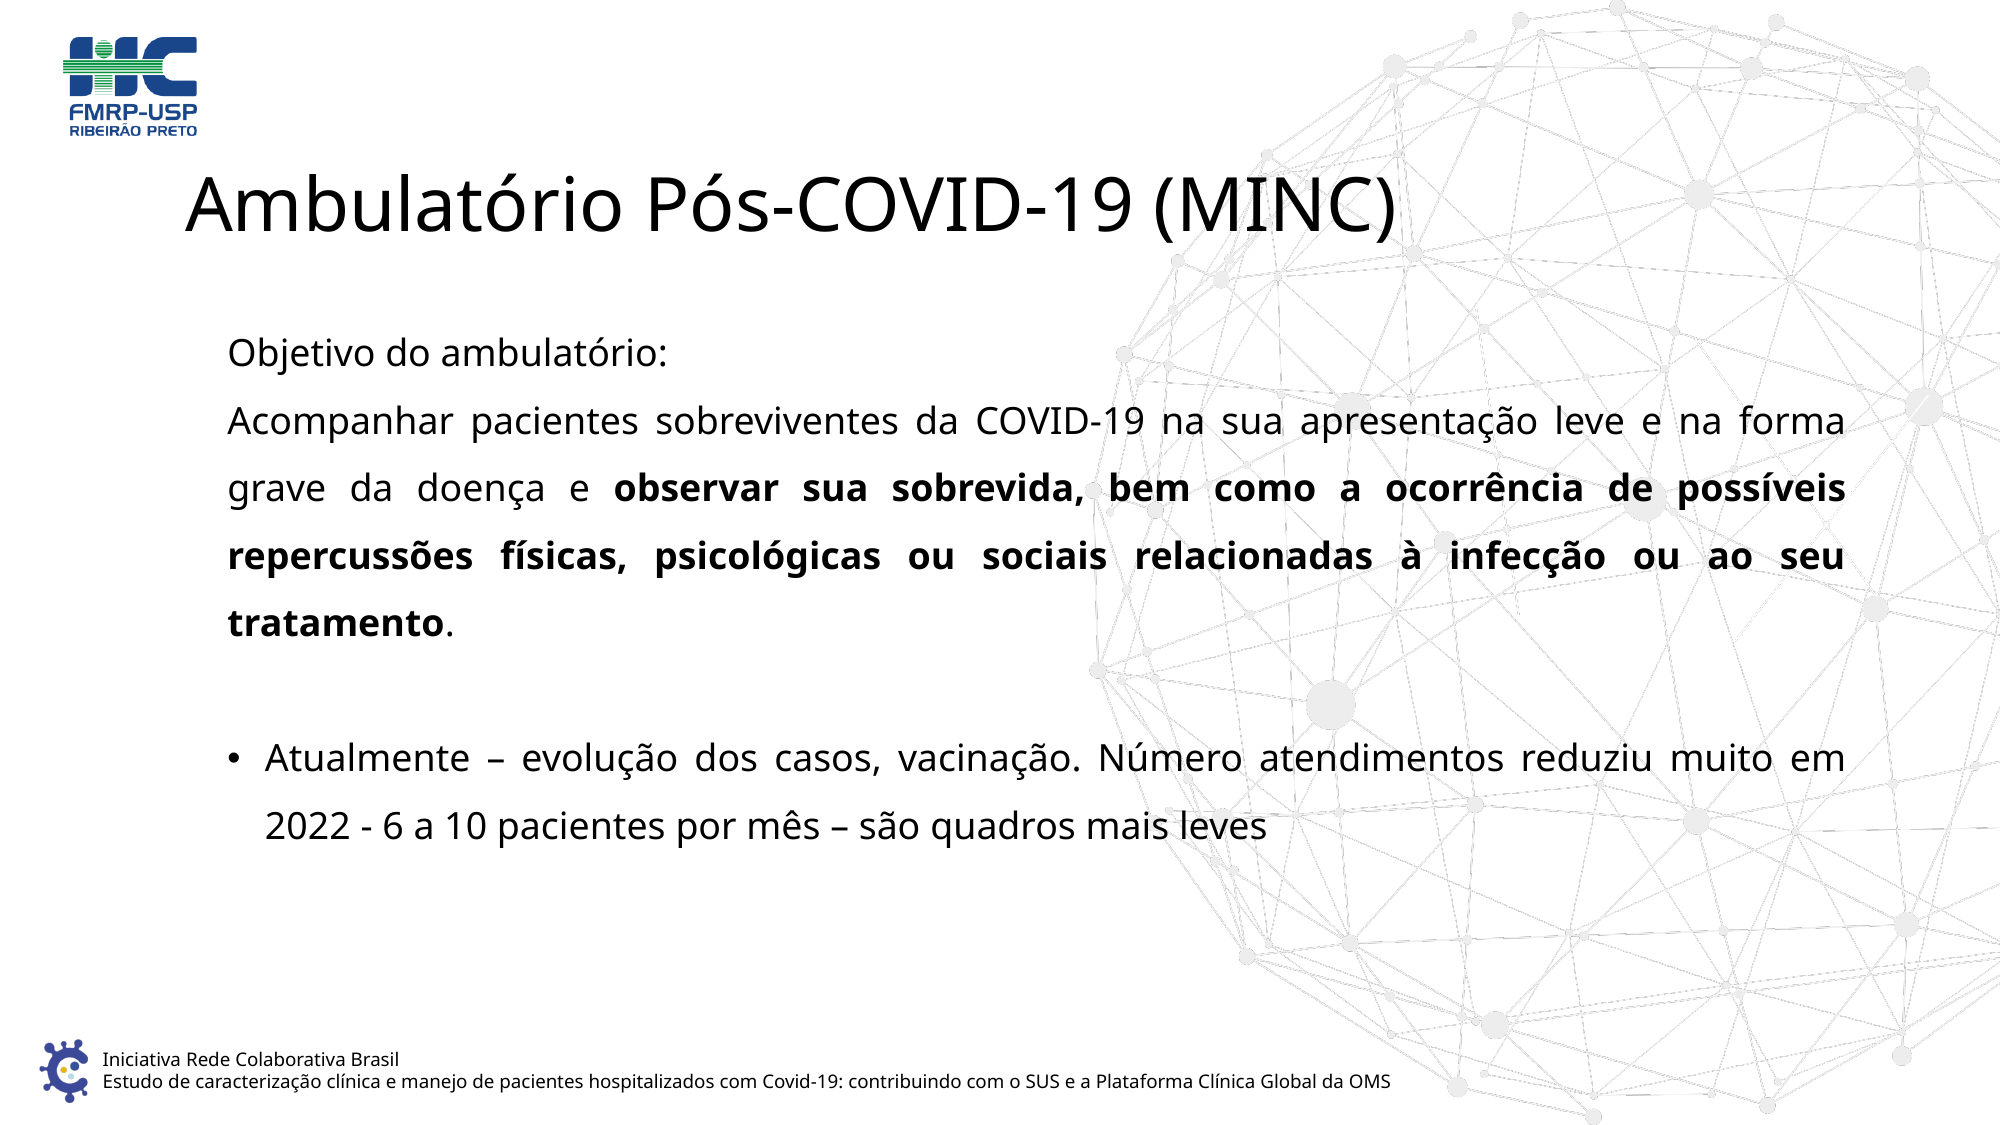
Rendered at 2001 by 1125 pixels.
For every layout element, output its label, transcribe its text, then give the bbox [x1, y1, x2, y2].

text_box Ambulatório Pós-COVID-19 (MINC) [170, 98, 1085, 317]
picture [32, 1040, 95, 1103]
picture [63, 37, 197, 136]
text_box Iniciativa Rede Colaborativa Brasil Estudo de caracterização clínica e manejo de pacientes hospitalizados com Covid-19: contribuindo com o SUS e a Plataforma Clínica Global da OMS [88, 1039, 1085, 1103]
list Objetivo do ambulatório: Acompanhar pacientes sobreviventes da COVID-19 na sua apresentação leve e na forma grave da doença e observar sua sobrevida, bem como a ocorrência de possíveis repercussões físicas, psicológicas ou sociais relacionadas à infecção ou ao seu tratamento. Atualmente – evolução dos casos, vacinação. Número atendimentos reduziu muito em 2022 - 6 a 10 pacientes por mês – são quadros mais leves [137, 299, 1085, 1014]
picture [1085, 0, 2000, 1125]
